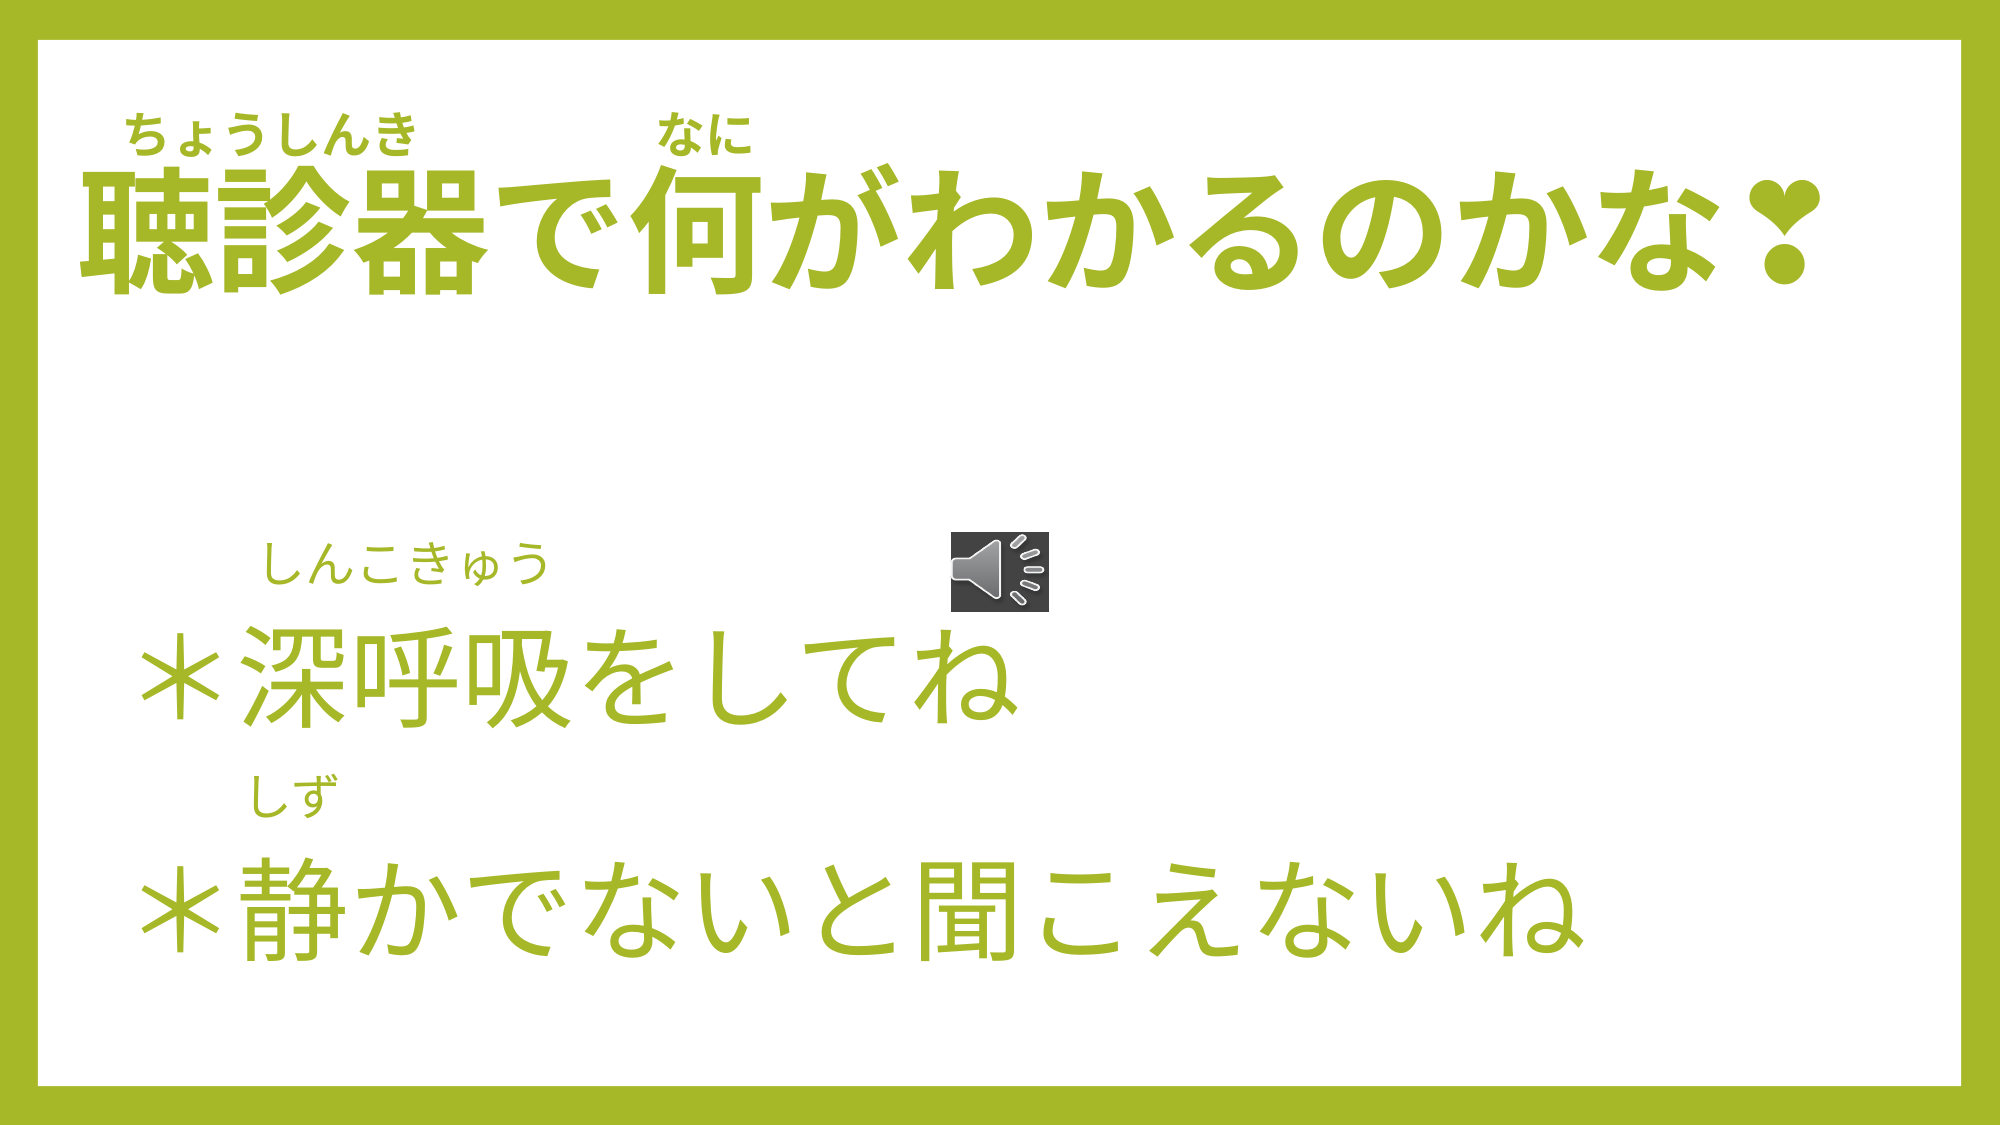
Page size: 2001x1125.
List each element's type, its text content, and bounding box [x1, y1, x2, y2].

title ちょうしんき なに 聴診器で何がわかるのかな❣ [62, 99, 1947, 323]
picture [949, 531, 1051, 613]
list しんこきゅう ＊深呼吸をしてね しず ＊静かでないと聞こえないね [109, 531, 1729, 1074]
